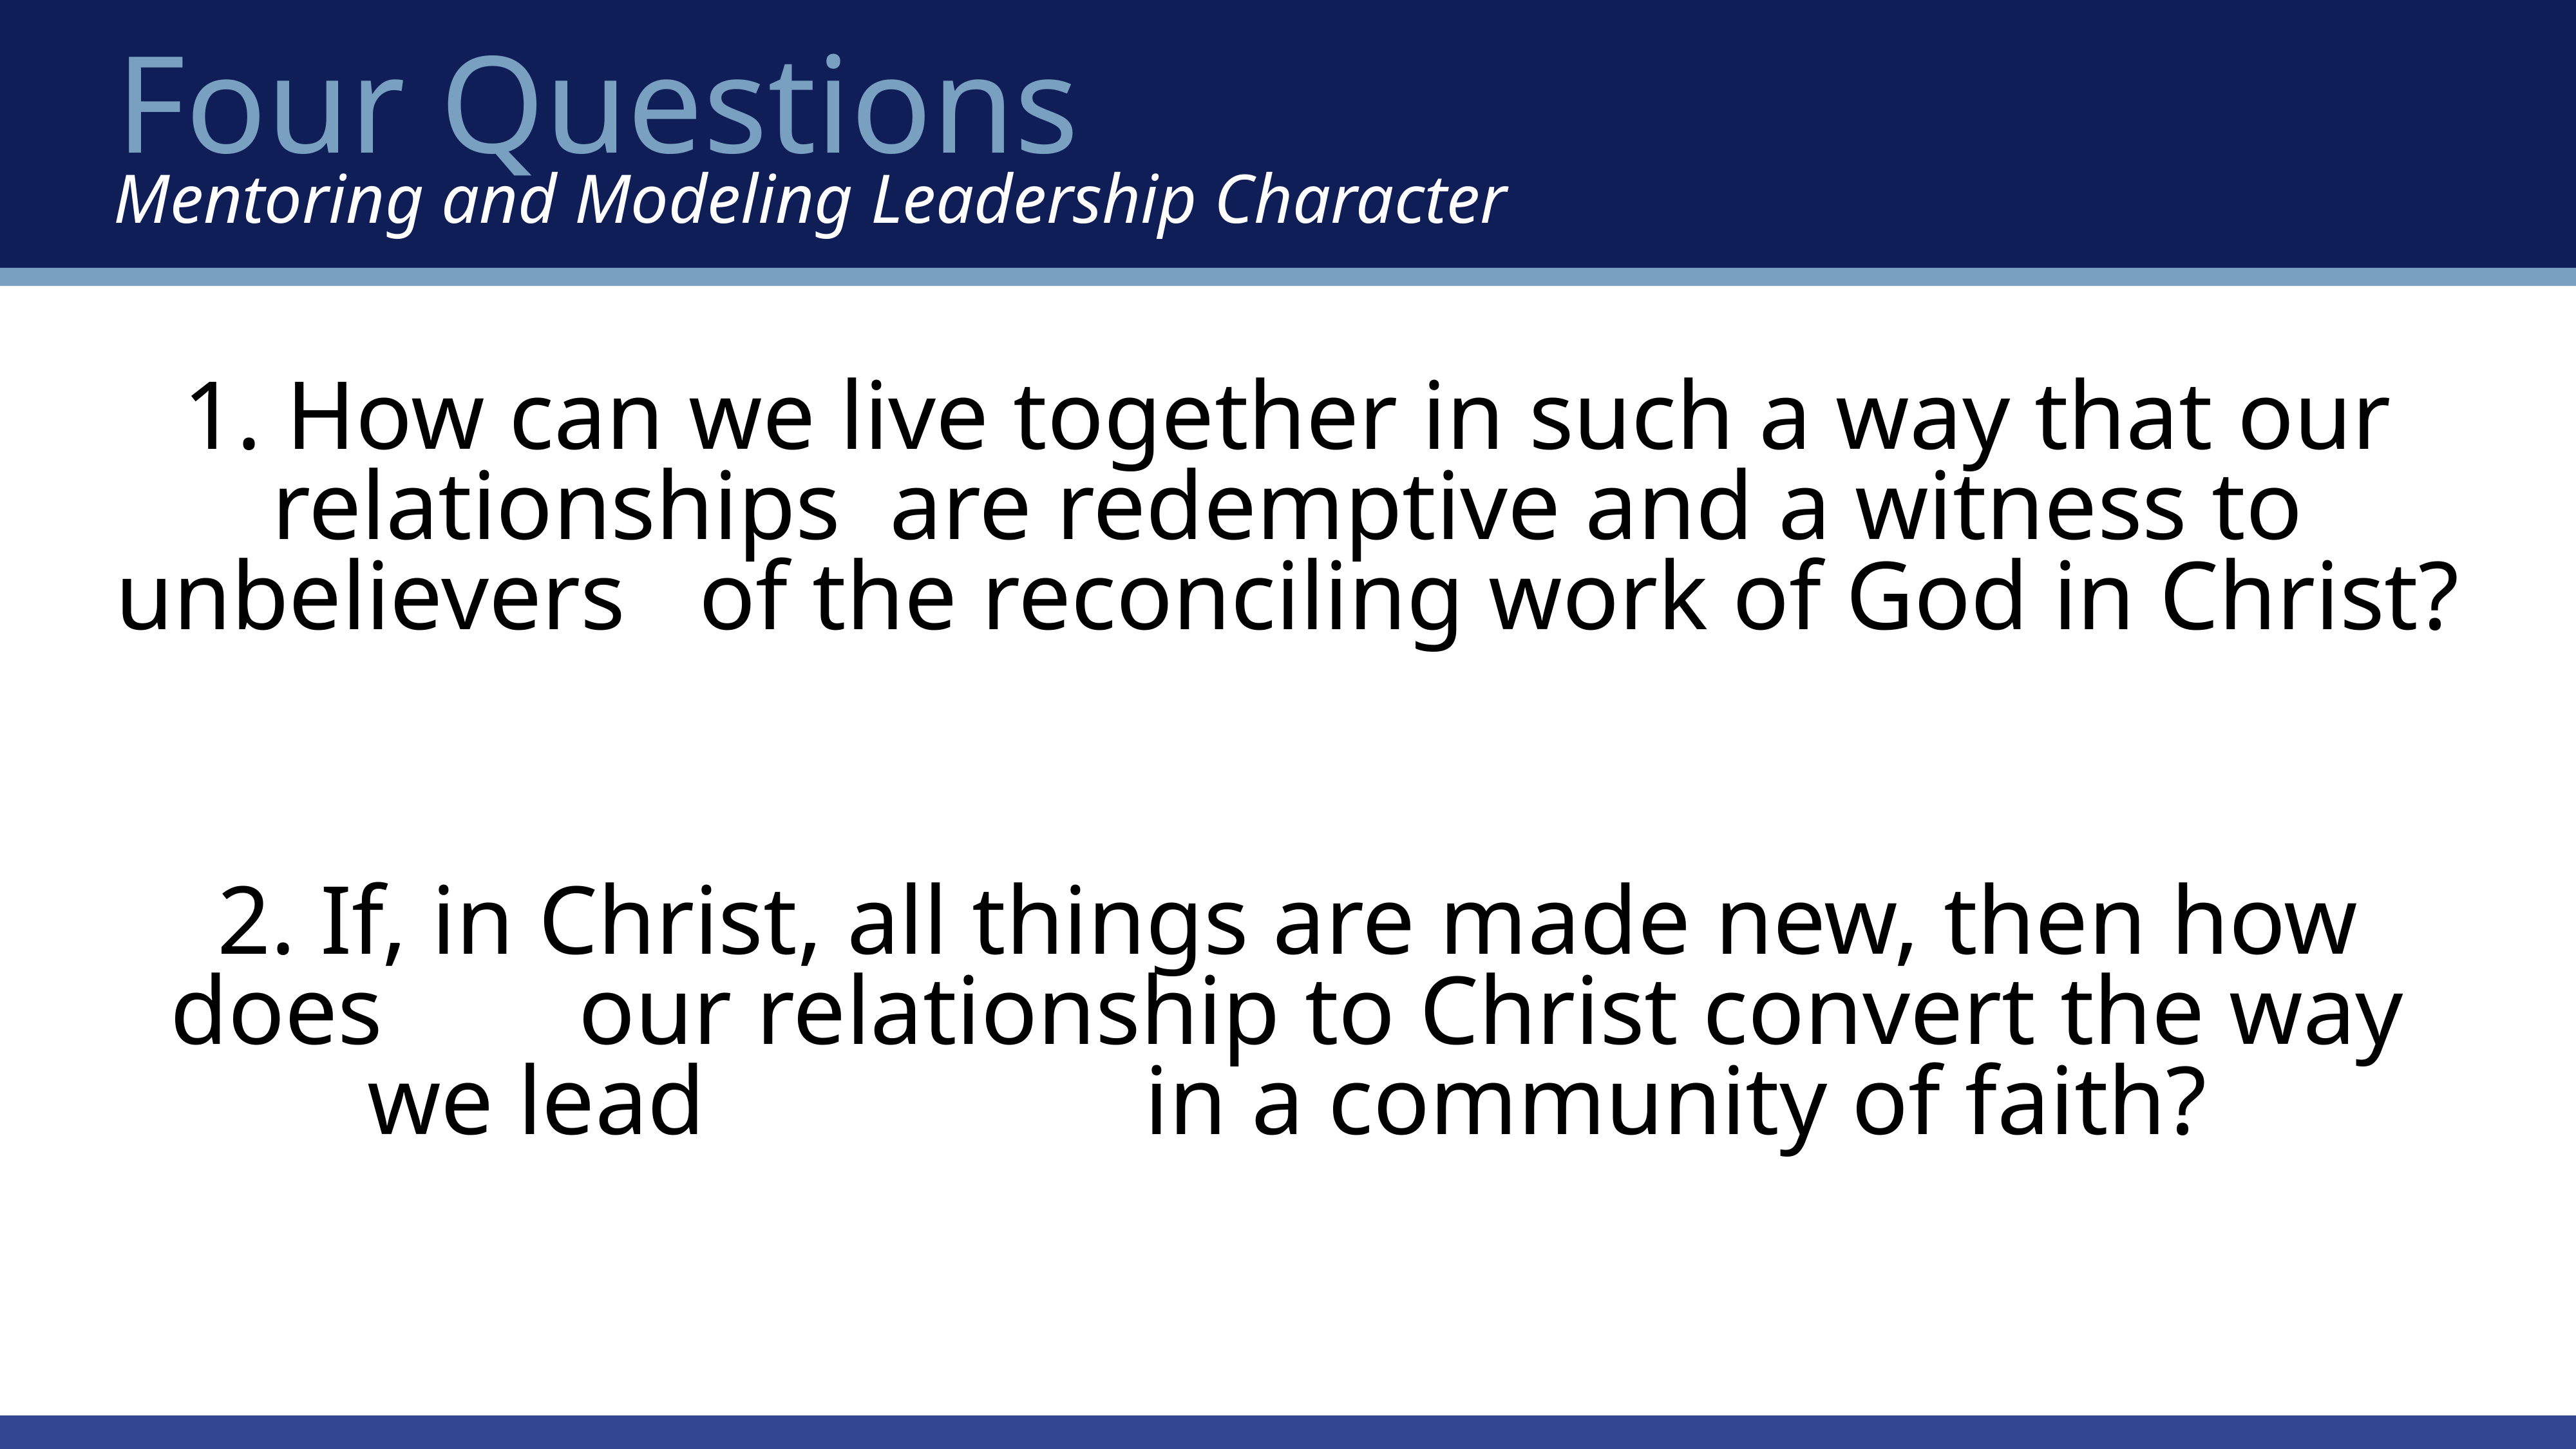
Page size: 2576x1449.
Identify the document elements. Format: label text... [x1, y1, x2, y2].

text_box 2. If, in Christ, all things are made new, then how does our relationship to Christ convert the way we lead in a community of faith? [104, 876, 2472, 1312]
picture [0, 0, 2576, 1449]
text_box Mentoring and Modeling Leadership Character [108, 150, 2430, 272]
list 1. How can we live together in such a way that our relationships are redemptive and a witness to unbelievers of the reconciling work of God in Christ? [104, 371, 2472, 873]
text_box Four Questions [111, 0, 1455, 150]
